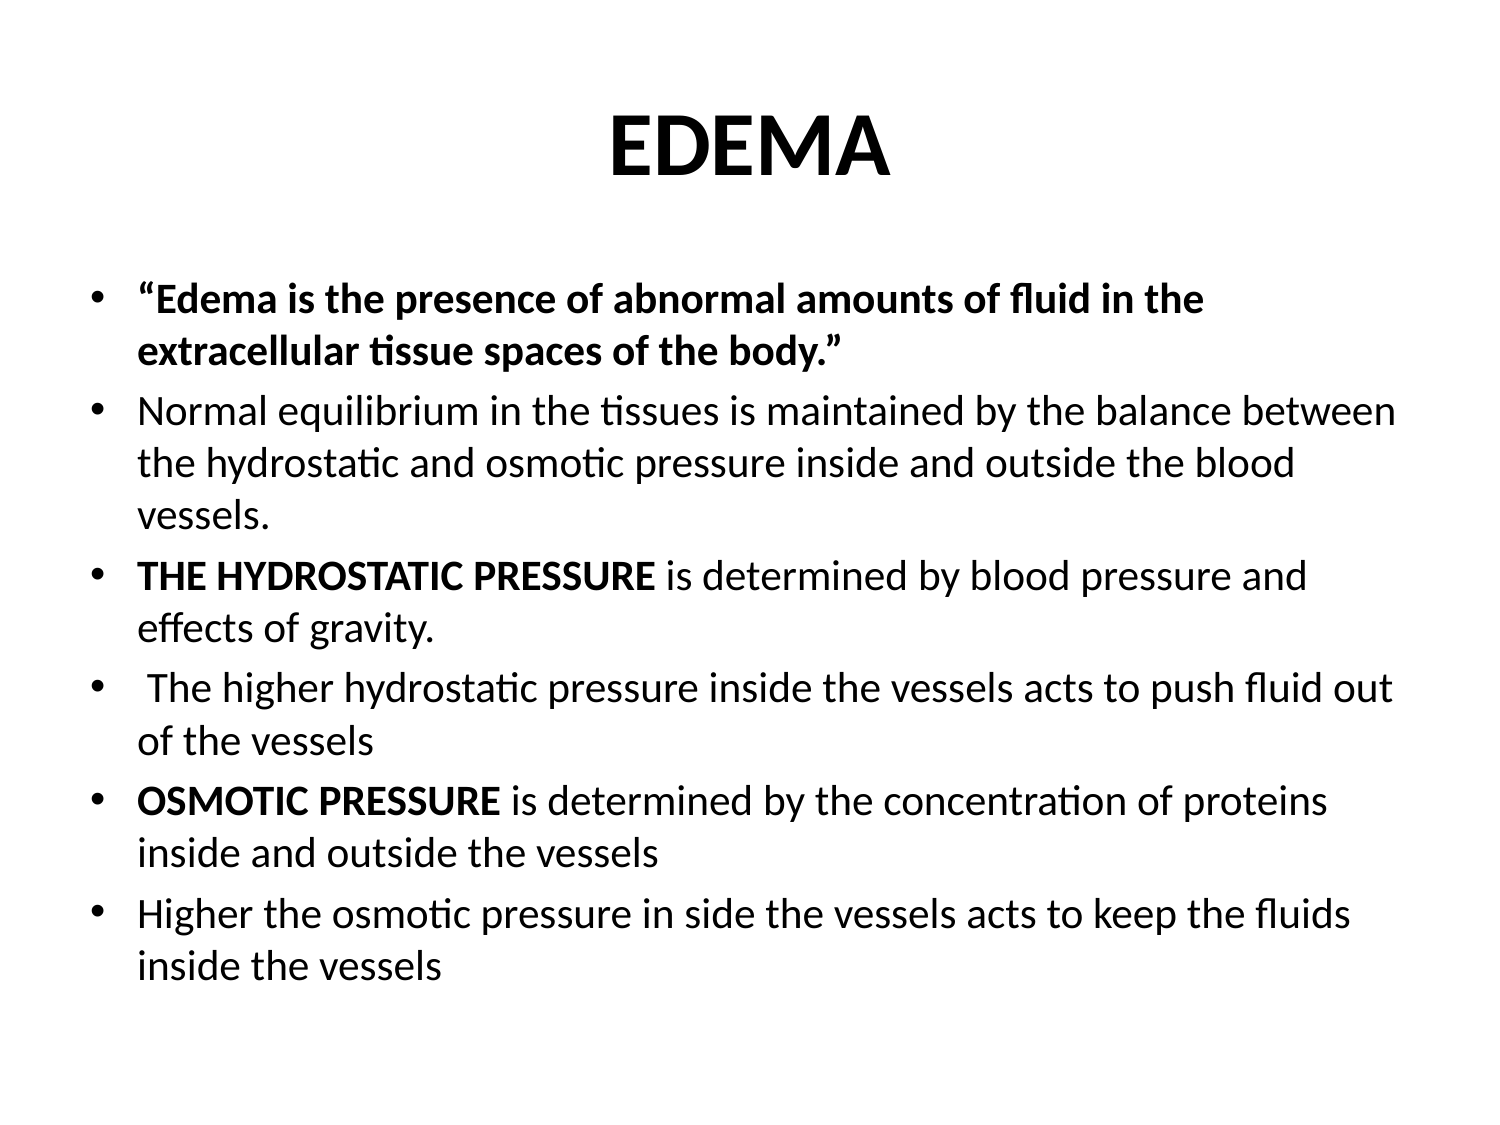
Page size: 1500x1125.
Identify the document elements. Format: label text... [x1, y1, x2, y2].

title EDEMA [75, 45, 1425, 233]
list “Edema is the presence of abnormal amounts of fluid in the extracellular tissue spaces of the body.” Normal equilibrium in the tissues is maintained by the balance between the hydrostatic and osmotic pressure inside and outside the blood vessels. THE HYDROSTATIC PRESSURE is determined by blood pressure and effects of gravity. The higher hydrostatic pressure inside the vessels acts to push fluid out of the vessels OSMOTIC PRESSURE is determined by the concentration of proteins inside and outside the vessels Higher the osmotic pressure in side the vessels acts to keep the fluids inside the vessels [75, 262, 1425, 1005]
